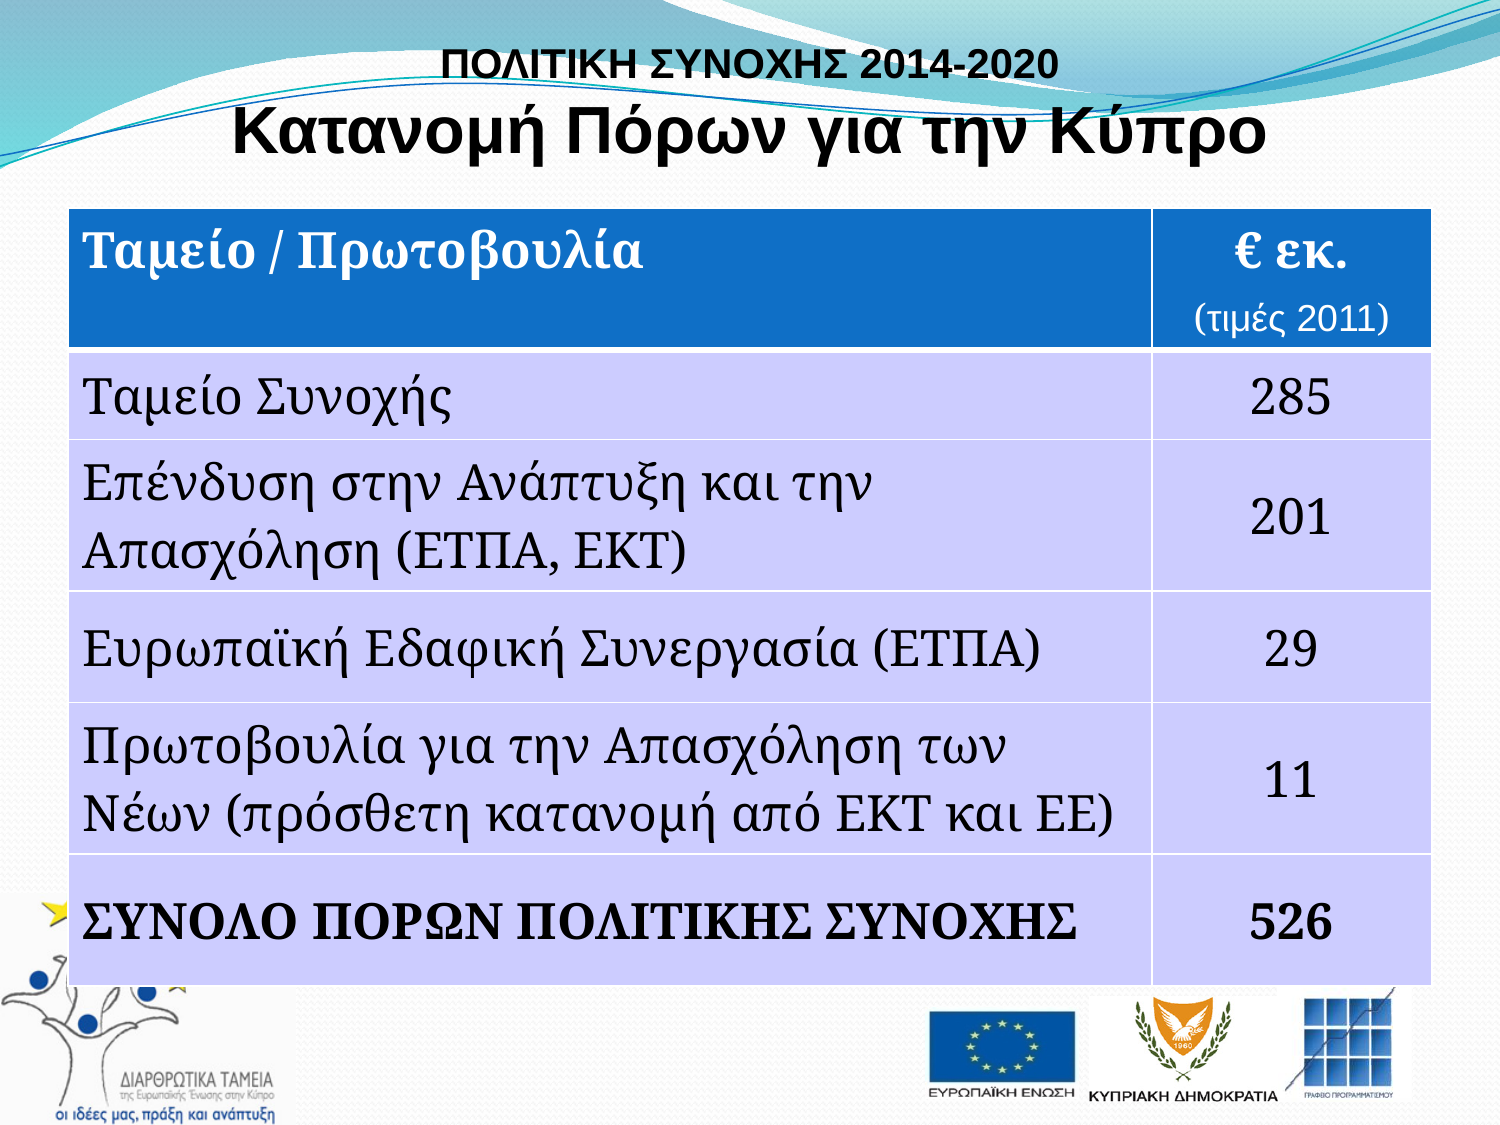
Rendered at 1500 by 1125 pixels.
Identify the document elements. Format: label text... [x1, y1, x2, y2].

table_cell Ευρωπαϊκή Εδαφική Συνεργασία (ΕΤΠΑ) [69, 592, 1151, 702]
table_cell 526 [1153, 855, 1431, 985]
table_header € εκ. (τιμές 2011) [1153, 237, 1431, 347]
table_cell Ταμείο Συνοχής [69, 353, 1151, 439]
picture [925, 1007, 1079, 1099]
table_cell Επένδυση στην Ανάπτυξη και την Απασχόληση (ΕΤΠΑ, ΕΚΤ) [69, 440, 1151, 590]
text_box ΠΟΛΙΤΙΚΗ ΣΥΝΟΧΗΣ 2014-2020 Κατανομή Πόρων για την Κύπρο [0, 0, 1500, 237]
picture [1089, 987, 1412, 1102]
table_cell Πρωτοβουλία για την Απασχόληση των Νέων (πρόσθετη κατανομή από ΕΚΤ και ΕΕ) [69, 703, 1151, 853]
table_cell 285 [1153, 353, 1431, 439]
table_cell 11 [1153, 703, 1431, 853]
table_cell ΣΥΝΟΛΟ ΠΟΡΩΝ ΠΟΛΙΤΙΚΗΣ ΣΥΝΟΧΗΣ [69, 855, 1151, 985]
table_cell 29 [1153, 592, 1431, 702]
picture [0, 893, 296, 1125]
table_header Ταμείο / Πρωτοβουλία [69, 237, 1151, 347]
table_cell 201 [1153, 440, 1431, 590]
